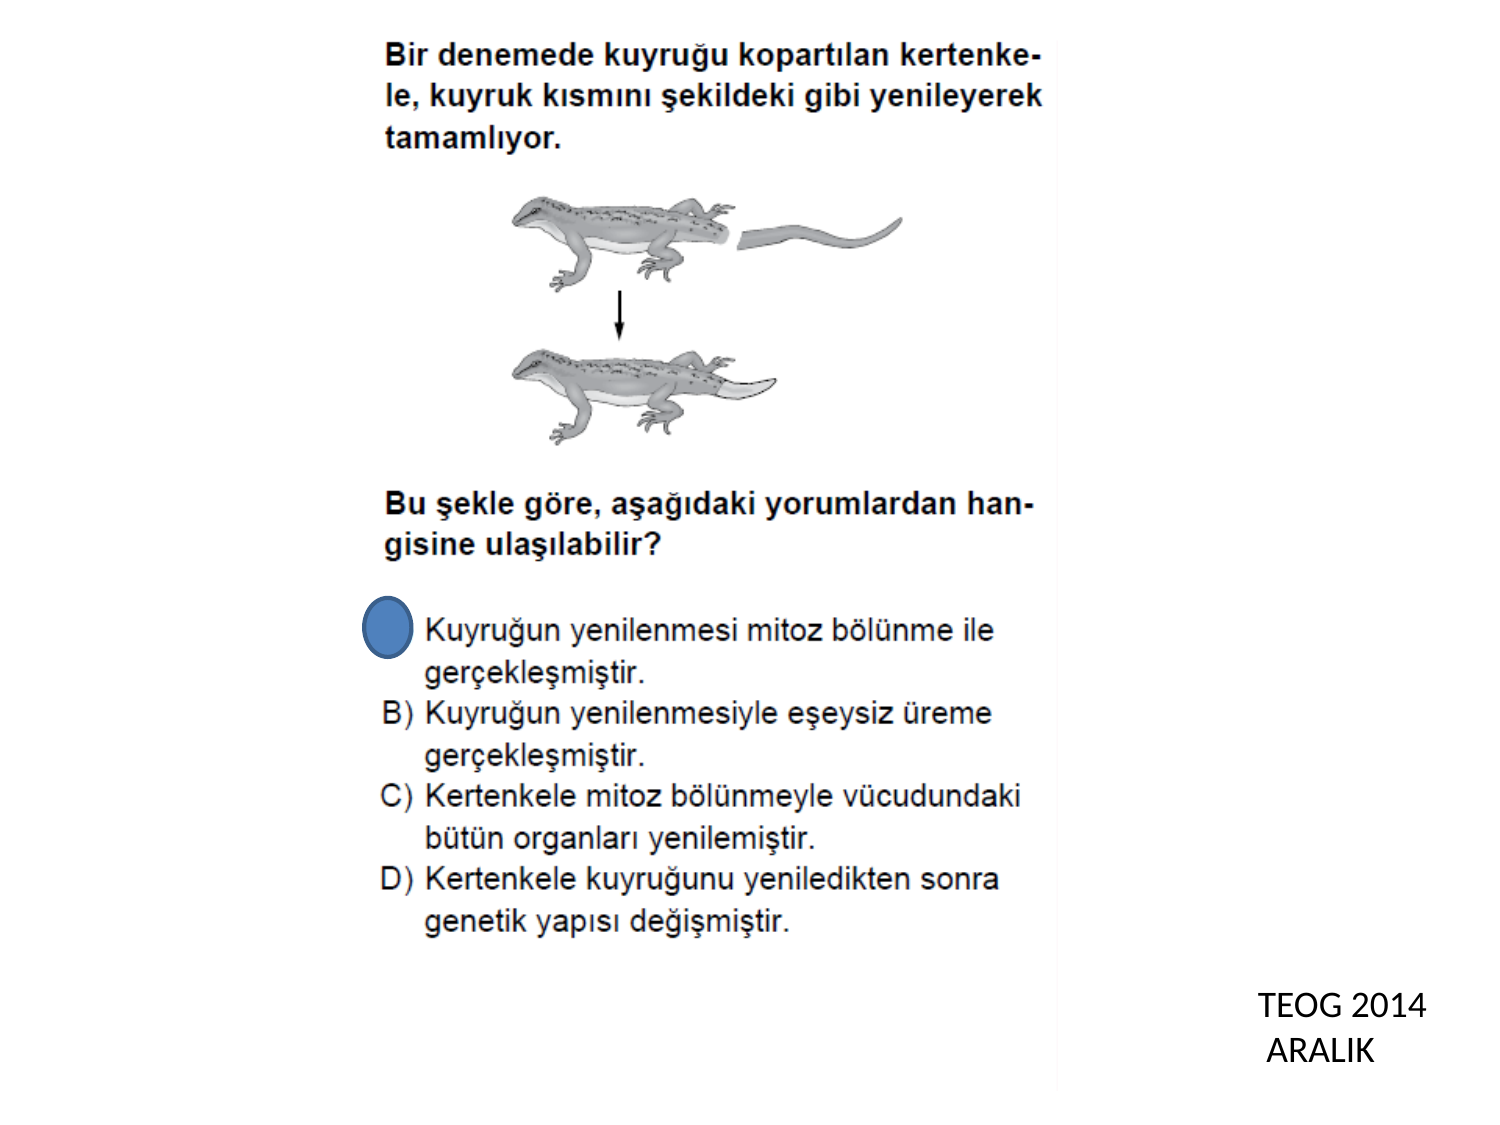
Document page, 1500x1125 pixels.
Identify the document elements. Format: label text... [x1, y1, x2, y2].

text_box TEOG 2014 ARALIK [1243, 972, 1442, 1078]
picture [359, 3, 1058, 1091]
